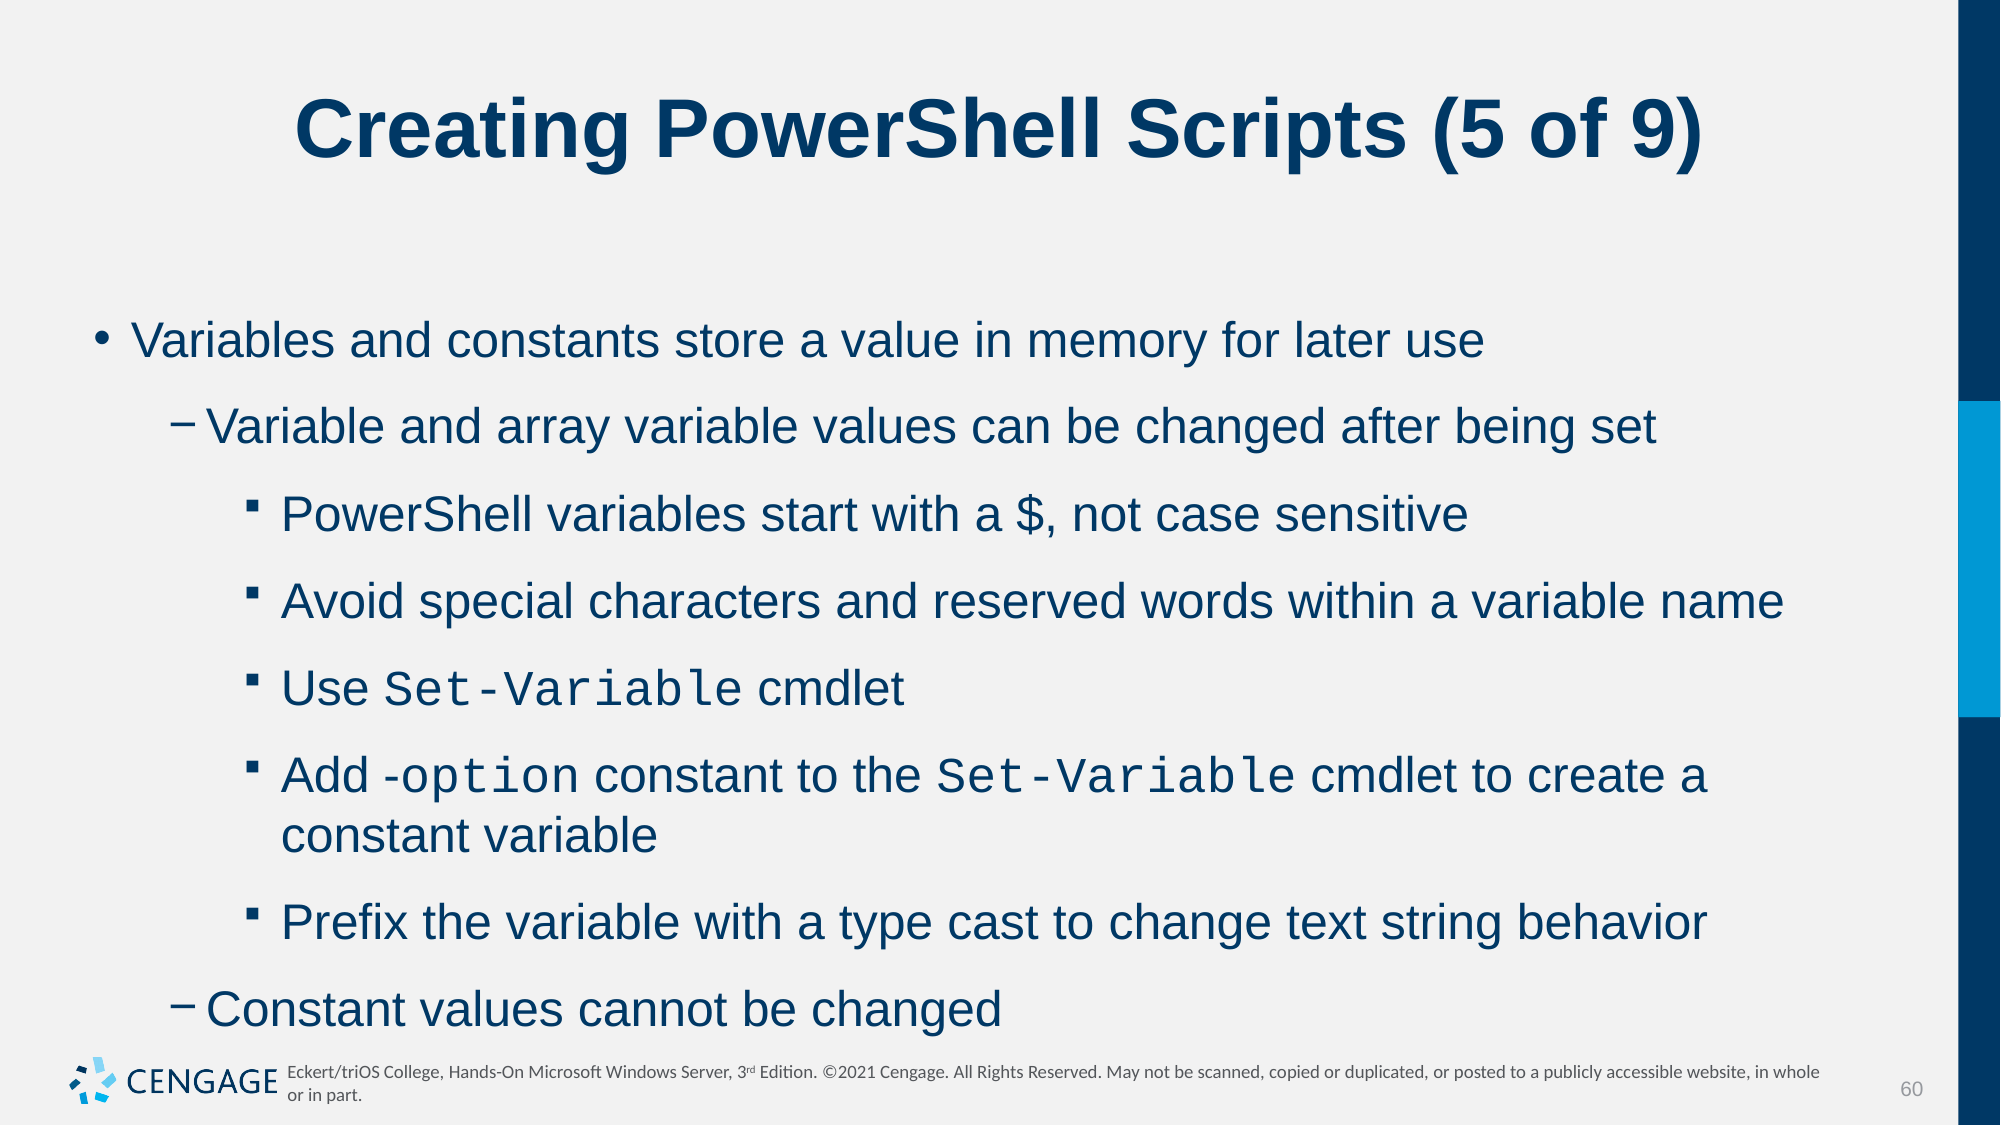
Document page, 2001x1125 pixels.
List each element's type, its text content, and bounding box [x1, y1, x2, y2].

title Creating PowerShell Scripts (5 of 9) [78, 77, 1923, 278]
picture [69, 1057, 277, 1104]
list Variables and constants store a value in memory for later use Variable and array variable values can be changed after being set PowerShell variables start with a $, not case sensitive Avoid special characters and reserved words within a variable name Use Set-Variable cmdlet Add -option constant to the Set-Variable cmdlet to create a constant variable Prefix the variable with a type cast to change text string behavior Constant values cannot be changed [78, 299, 1923, 1014]
